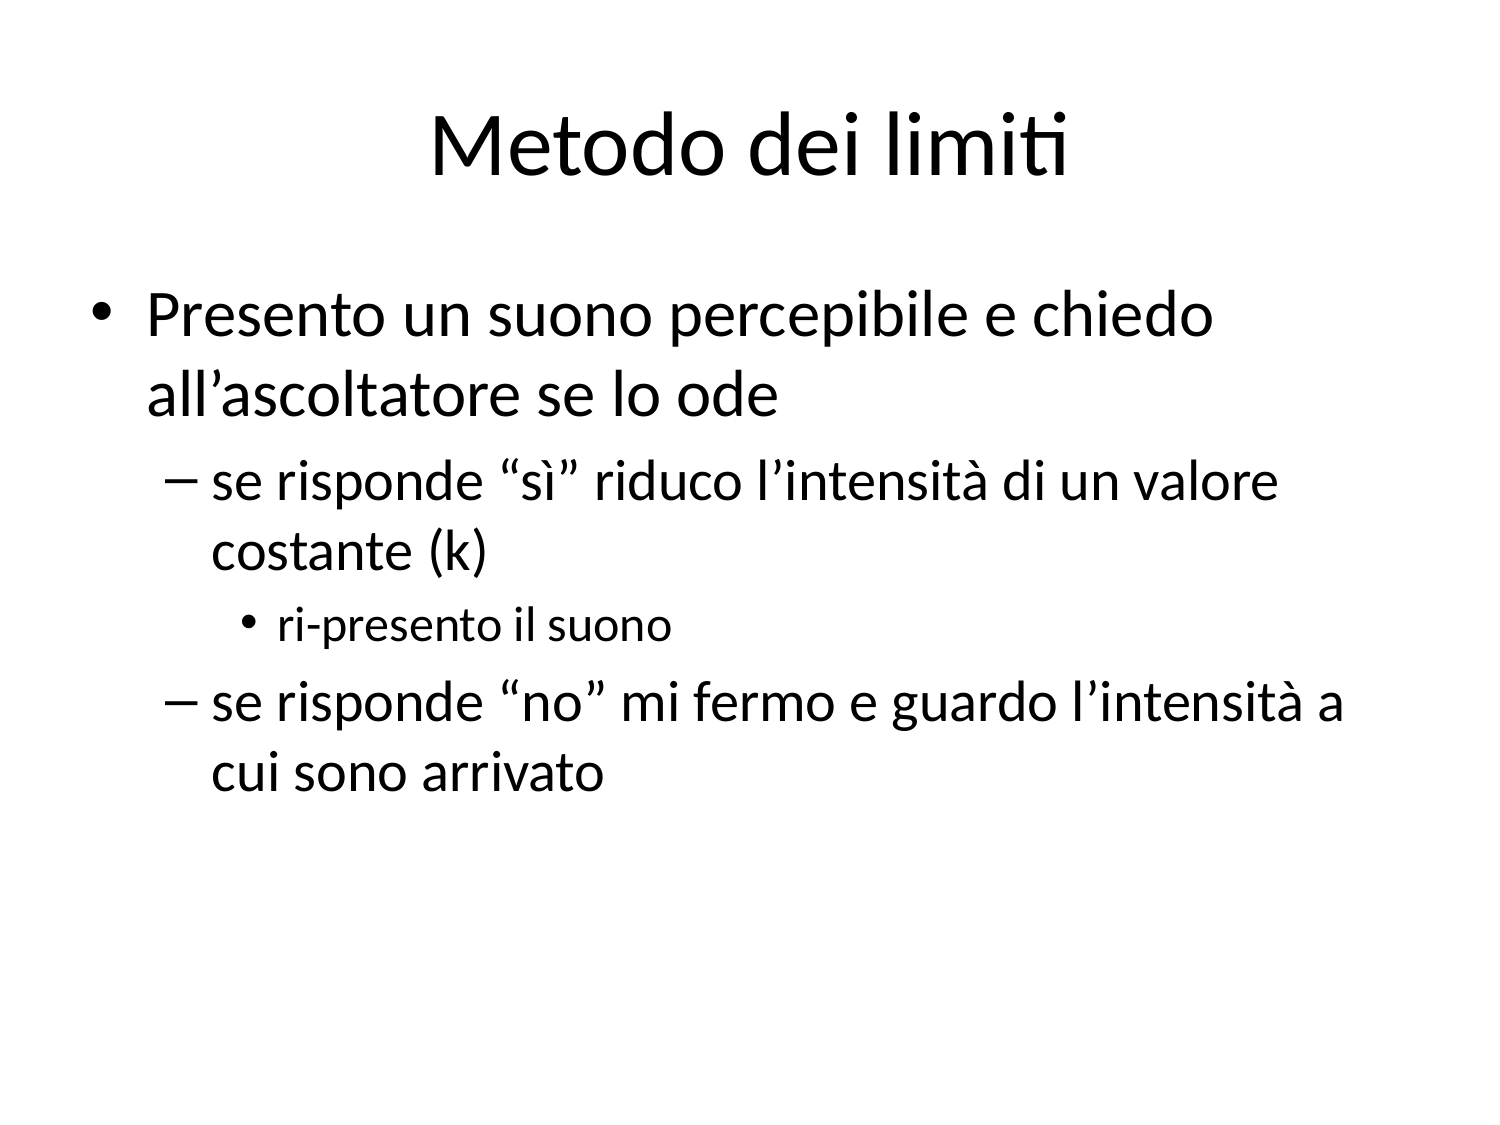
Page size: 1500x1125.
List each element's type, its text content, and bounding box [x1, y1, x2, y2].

title Metodo dei limiti [75, 45, 1425, 233]
list Presento un suono percepibile e chiedo all’ascoltatore se lo ode se risponde “sì” riduco l’intensità di un valore costante (k) ri-presento il suono se risponde “no” mi fermo e guardo l’intensità a cui sono arrivato [75, 262, 1425, 1005]
